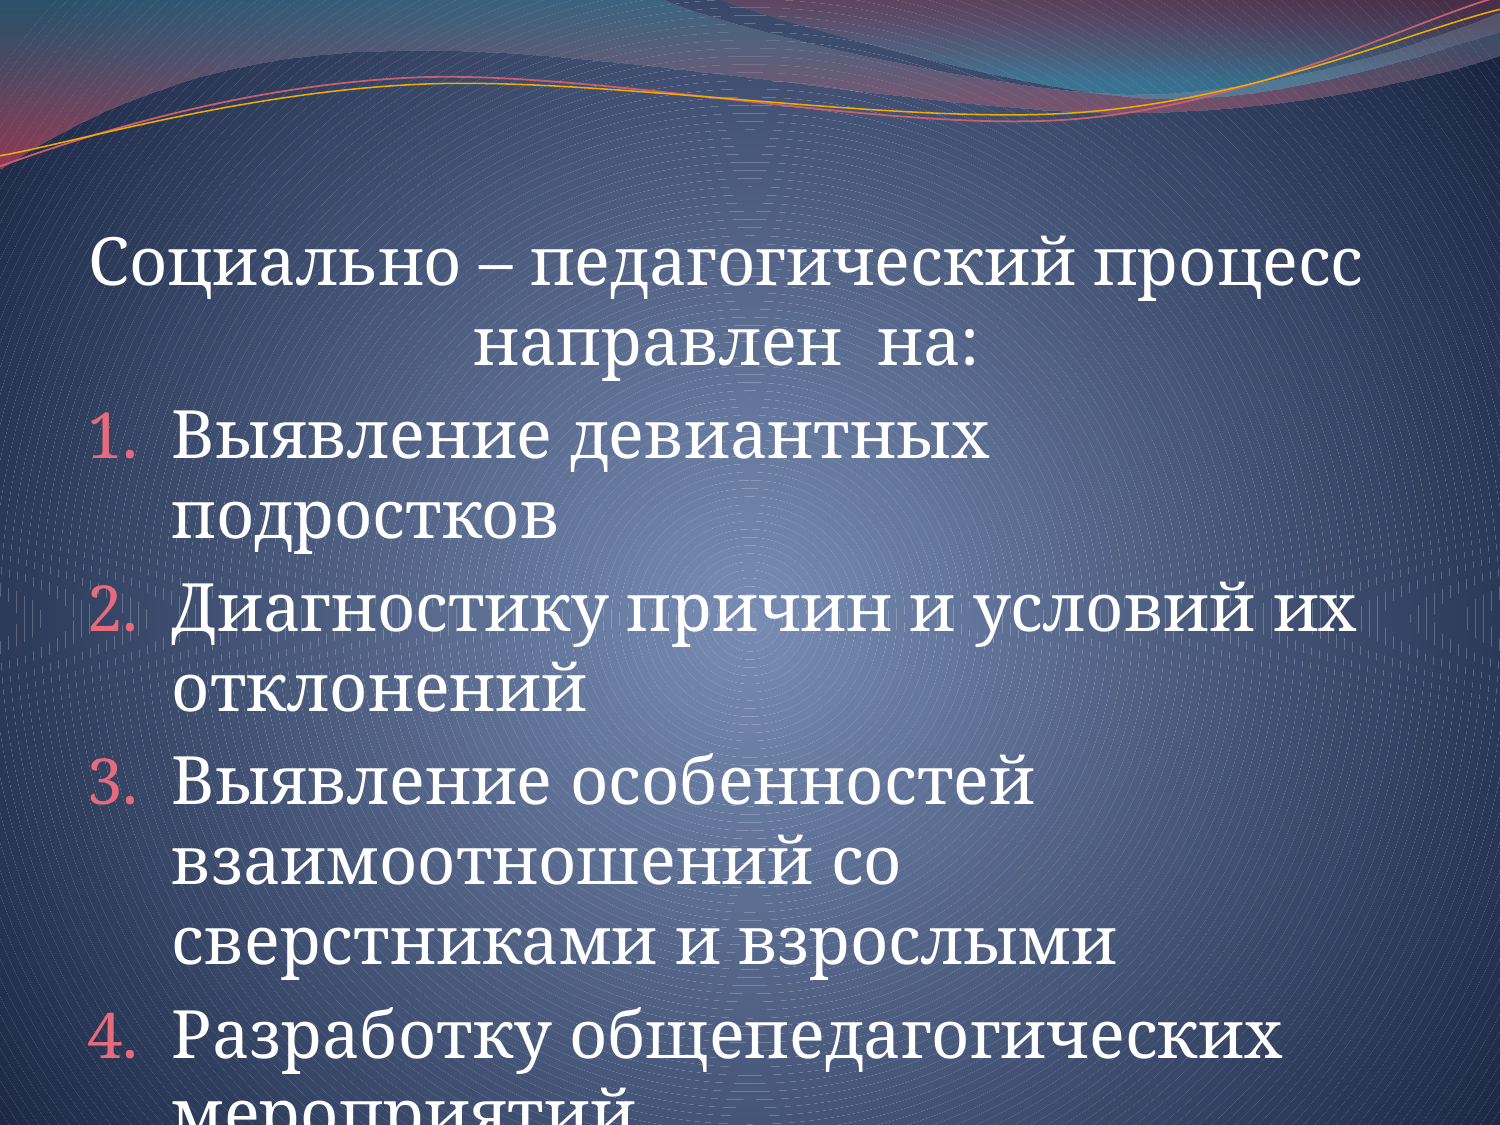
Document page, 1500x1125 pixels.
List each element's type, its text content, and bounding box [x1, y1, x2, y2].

subtitle Социально – педагогический процесс направлен на: Выявление девиантных подростков Диагностику причин и условий их отклонений Выявление особенностей взаимоотношений со сверстниками и взрослыми Разработку общепедагогических мероприятий [87, 210, 1376, 818]
